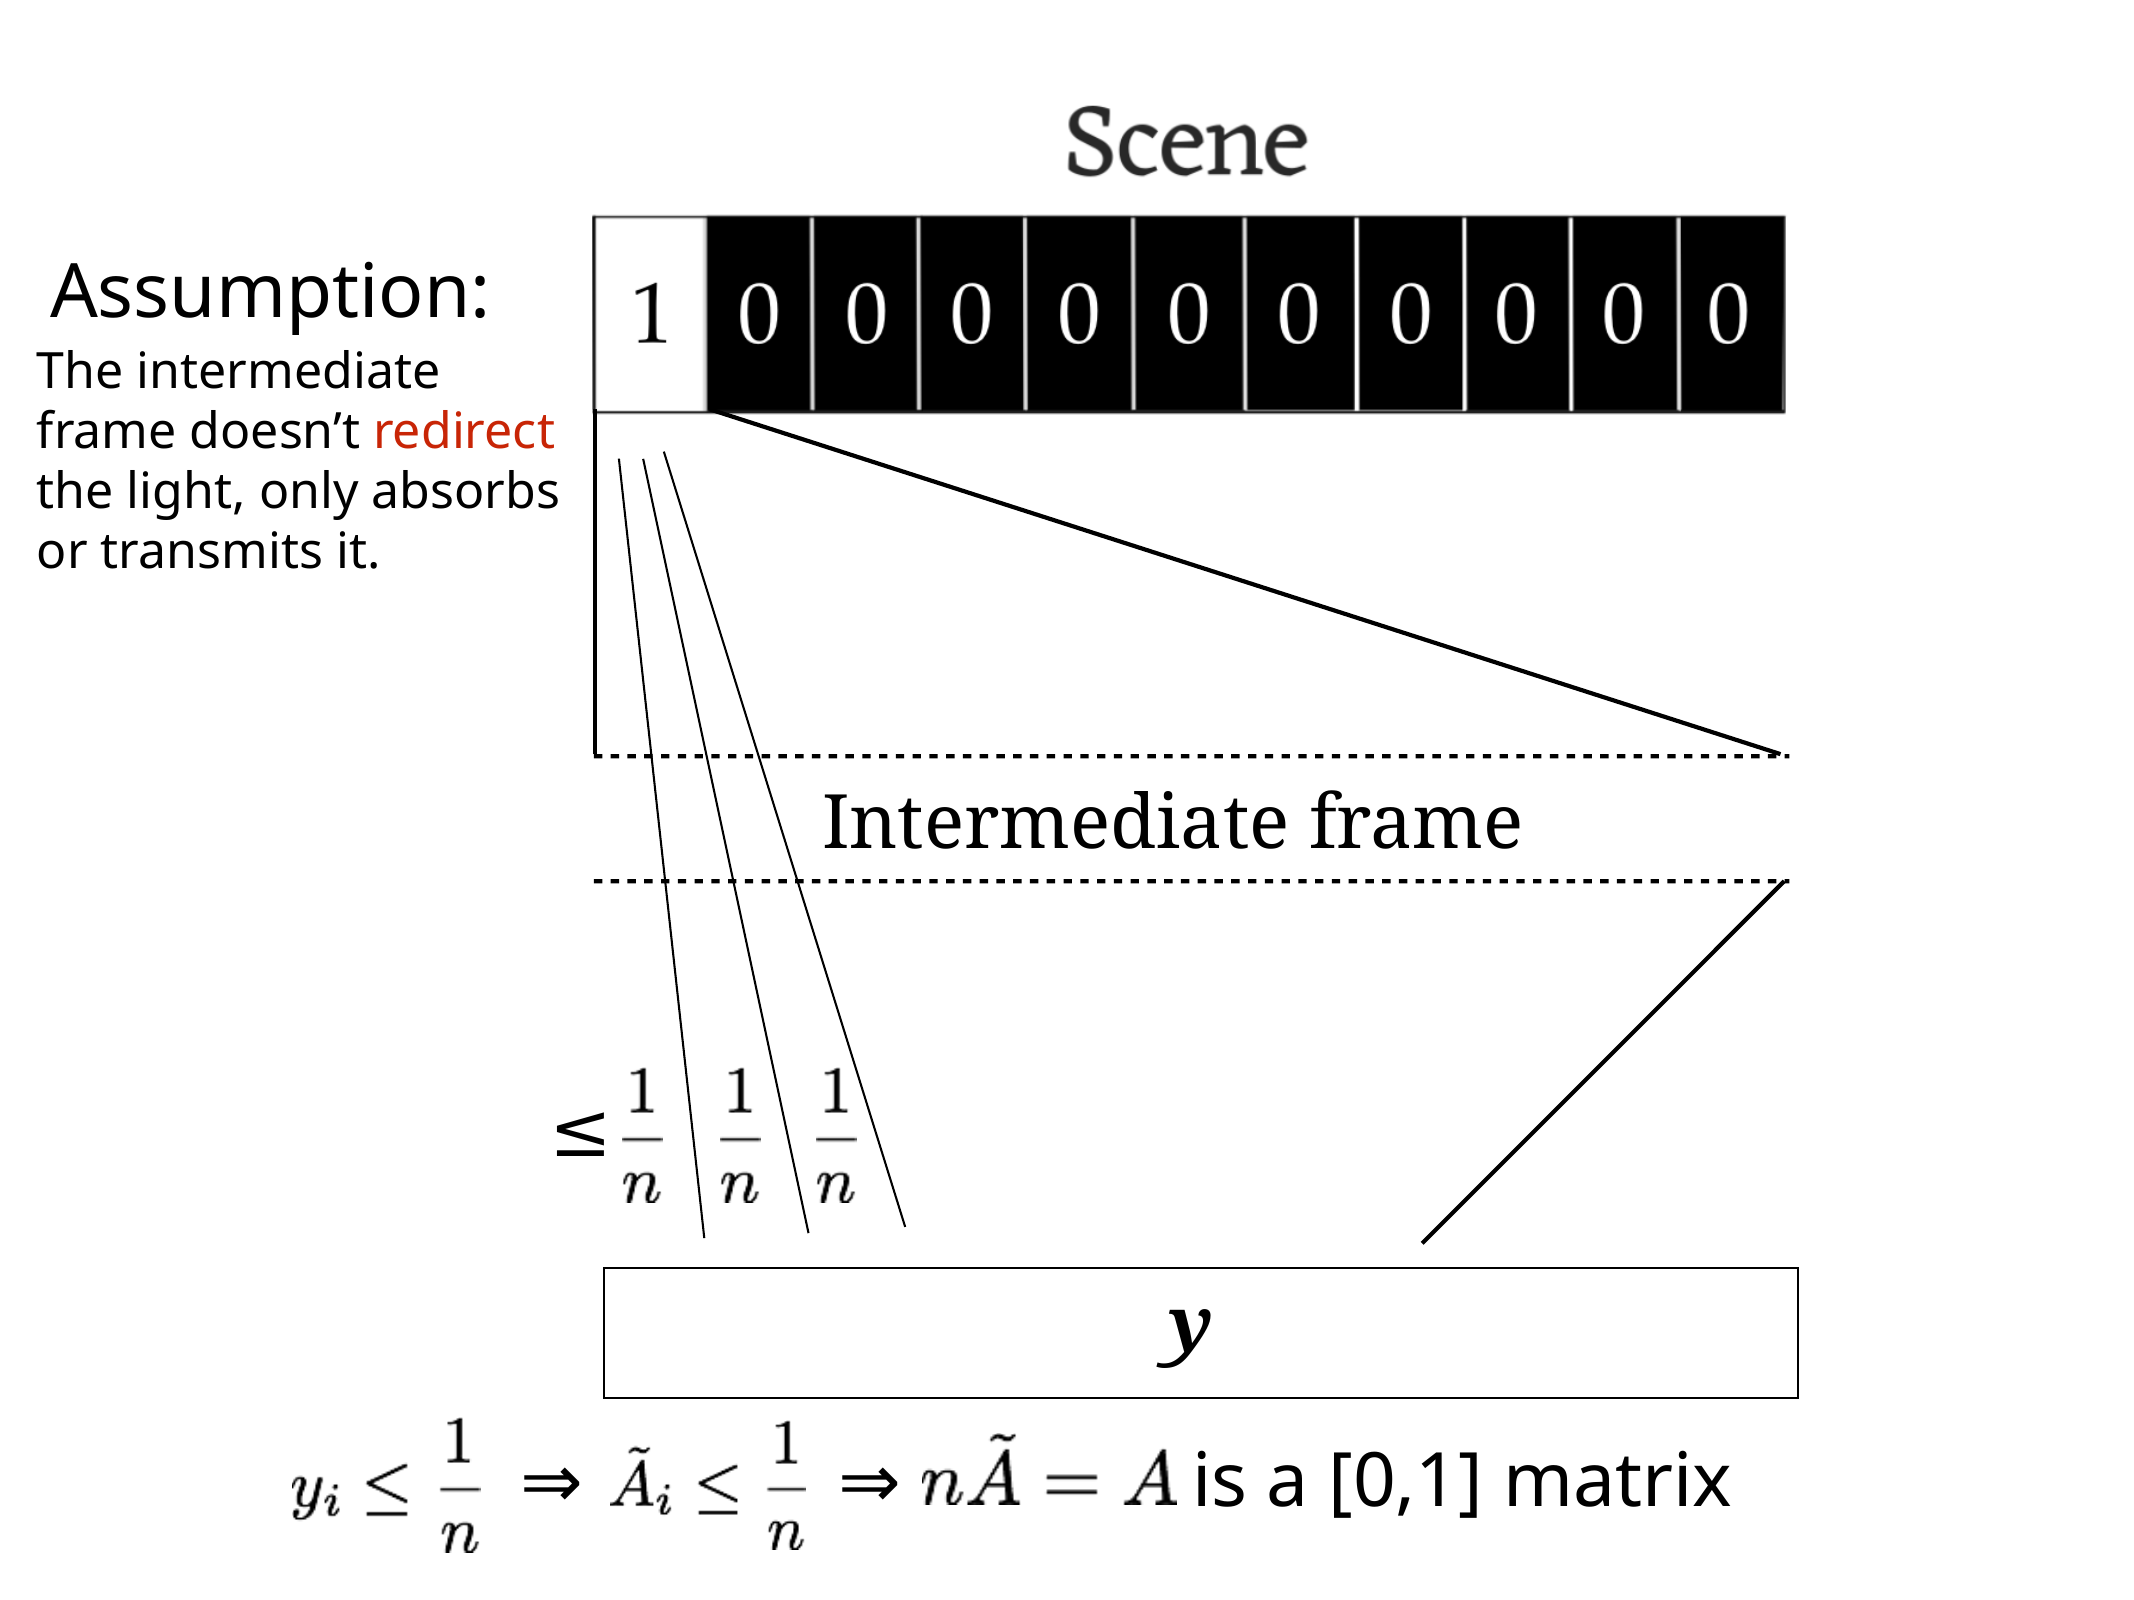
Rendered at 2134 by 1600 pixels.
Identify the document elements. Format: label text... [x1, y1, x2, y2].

text_box y [1161, 1267, 1223, 1374]
picture [719, 1067, 761, 1204]
picture [621, 1067, 663, 1204]
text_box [292, 1416, 1731, 1553]
text_box Intermediate frame [813, 765, 1534, 873]
picture [815, 1067, 857, 1204]
text_box Assumption: [41, 234, 500, 330]
picture [560, 76, 1824, 443]
text_box [604, 1268, 1798, 1398]
text_box ≤ [540, 1072, 617, 1180]
text_box The intermediate frame doesn’t redirect the light, only absorbs or transmits it. [28, 330, 571, 588]
